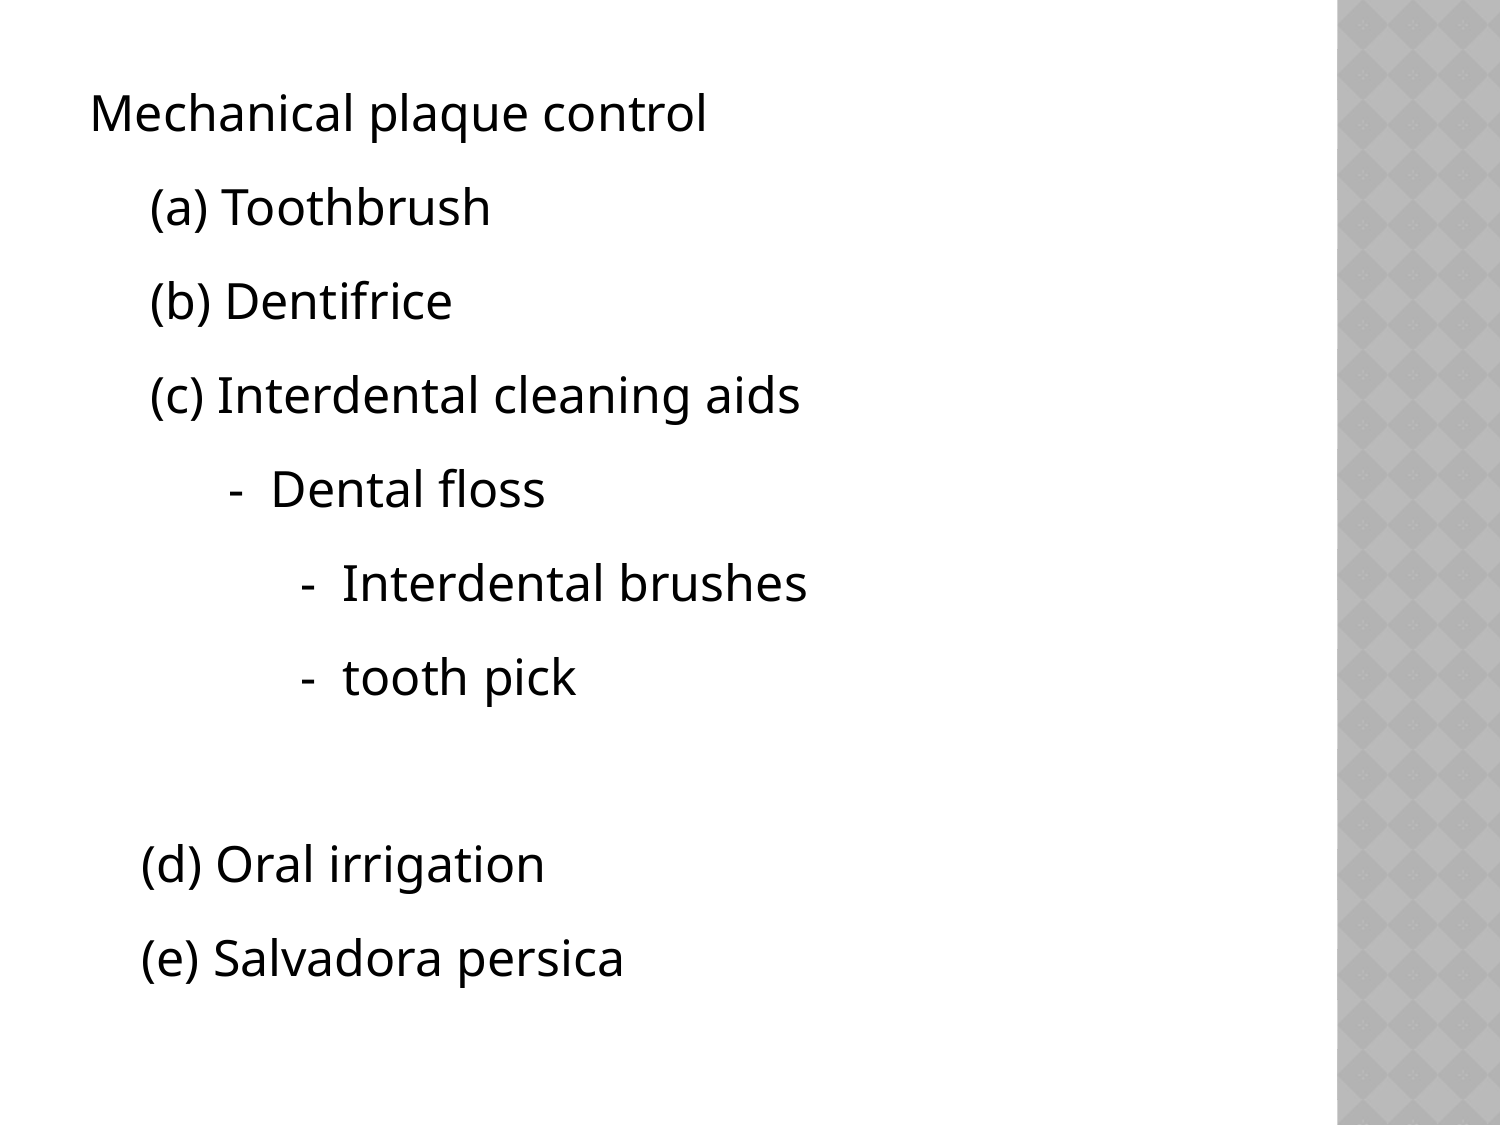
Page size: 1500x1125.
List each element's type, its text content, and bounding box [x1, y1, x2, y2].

text_box Mechanical plaque control (a) Toothbrush (b) Dentifrice (c) Interdental cleaning aids - Dental floss - Interdental brushes - tooth pick (d) Oral irrigation (e) Salvadora persica [75, 49, 1164, 1077]
